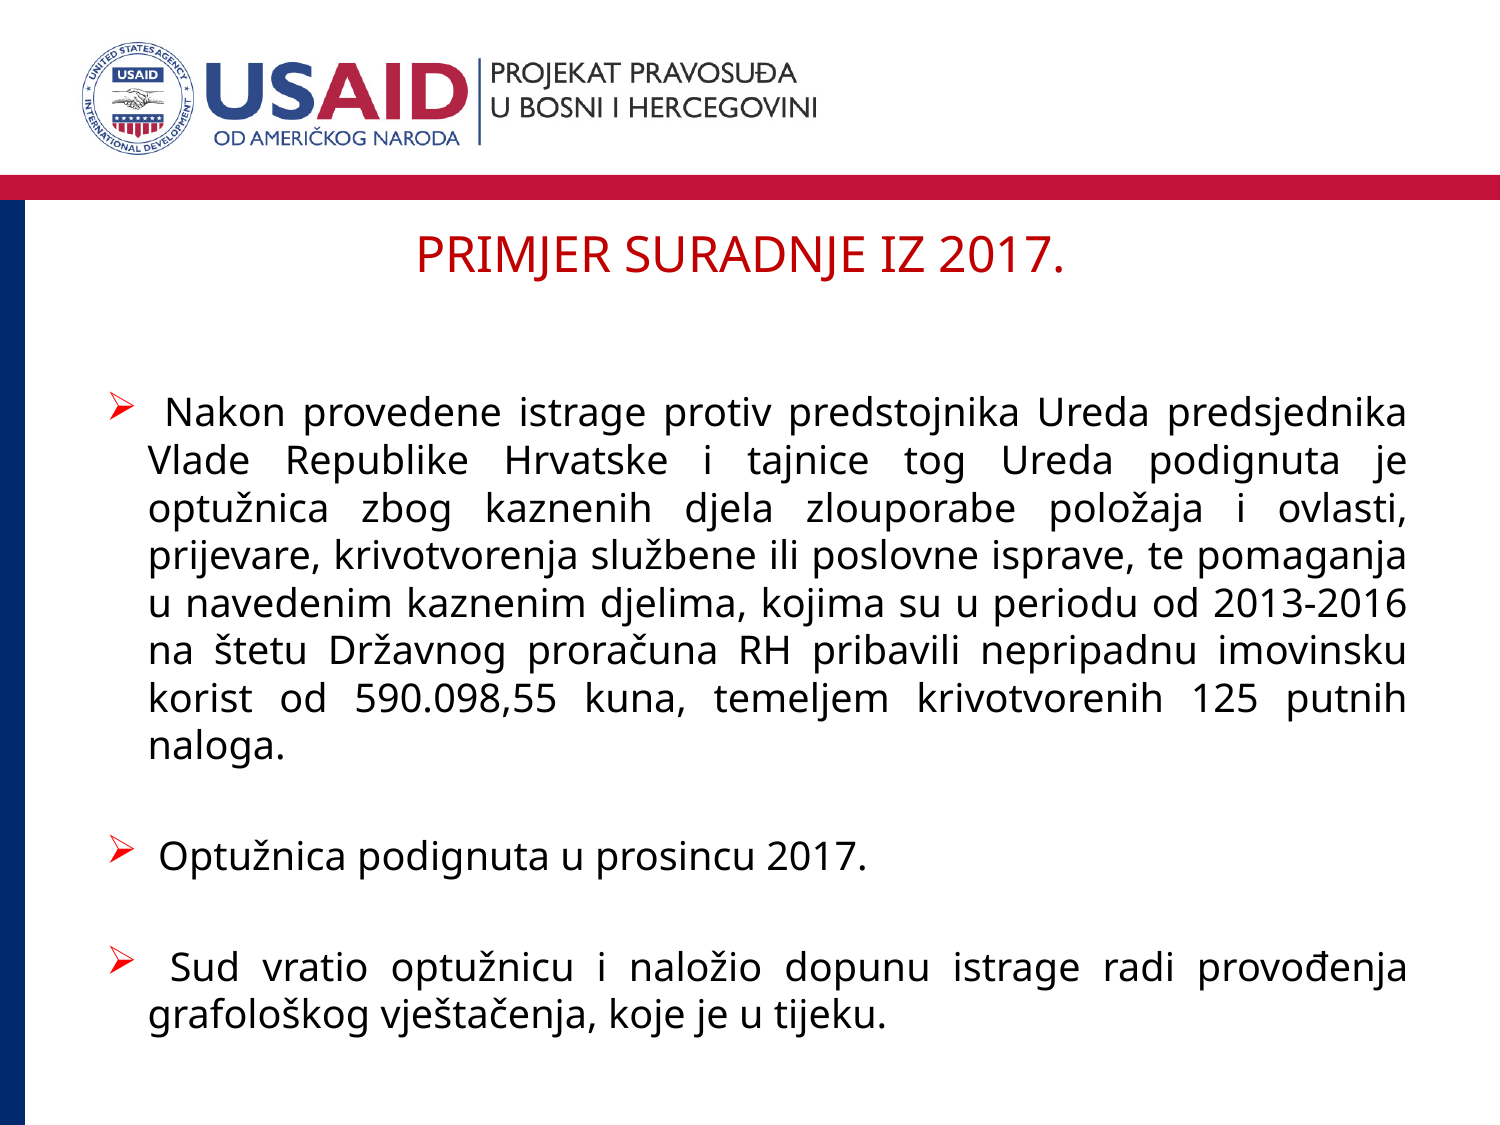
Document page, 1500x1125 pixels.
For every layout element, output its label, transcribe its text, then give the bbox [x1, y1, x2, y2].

picture [64, 25, 833, 171]
title PRIMJER suradnje IZ 2017. [69, 214, 1425, 303]
list Nakon provedene istrage protiv predstojnika Ureda predsjednika Vlade Republike Hrvatske i tajnice tog Ureda podignuta je optužnica zbog kaznenih djela zlouporabe položaja i ovlasti, prijevare, krivotvorenja službene ili poslovne isprave, te pomaganja u navedenim kaznenim djelima, kojima su u periodu od 2013-2016 na štetu Državnog proračuna RH pribavili nepripadnu imovinsku korist od 590.098,55 kuna, temeljem krivotvorenih 125 putnih naloga. Optužnica podignuta u prosincu 2017. Sud vratio optužnicu i naložio dopunu istrage radi provođenja grafološkog vještačenja, koje je u tijeku. [75, 329, 1425, 1047]
